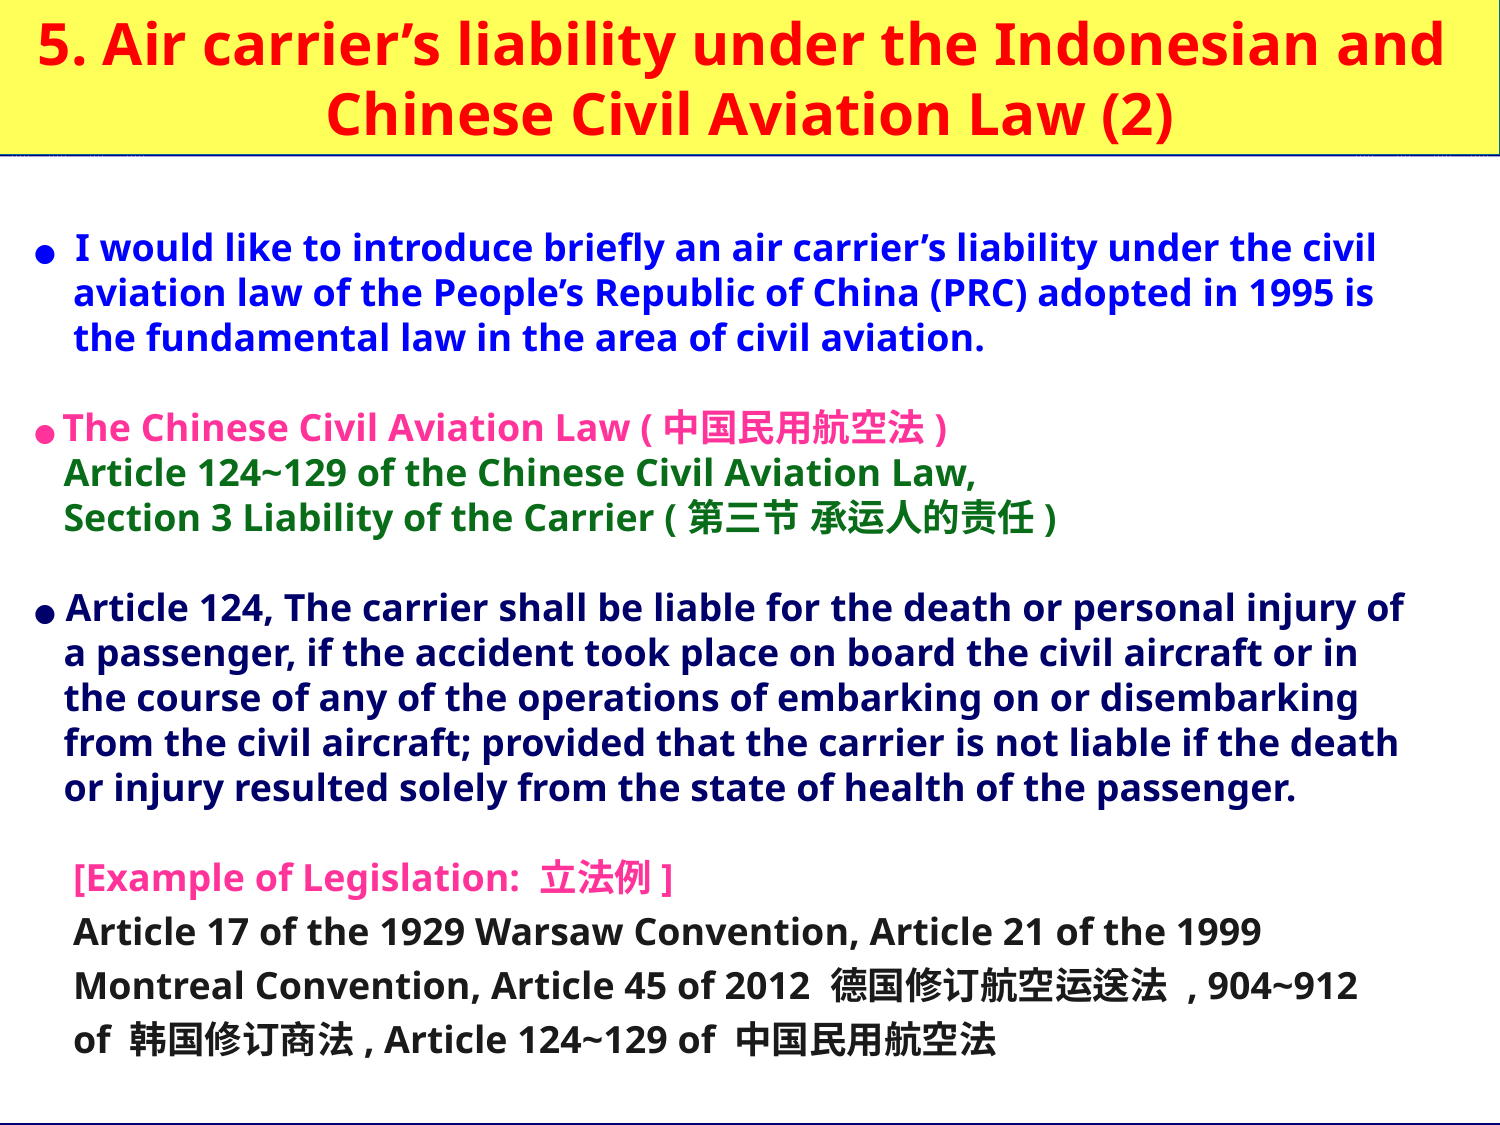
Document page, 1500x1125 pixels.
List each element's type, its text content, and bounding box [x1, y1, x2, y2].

text_box ● I would like to introduce briefly an air carrier’s liability under the civil aviation law of the People’s Republic of China (PRC) adopted in 1995 is the fundamental law in the area of civil aviation. ● The Chinese Civil Aviation Law (中国民用航空法) Article 124~129 of the Chinese Civil Aviation Law, Section 3 Liability of the Carrier (第三节 承运人的责任) ● Article 124, The carrier shall be liable for the death or personal injury of a passenger, if the accident took place on board the civil aircraft or in the course of any of the operations of embarking on or disembarking from the civil aircraft; provided that the carrier is not liable if the death or injury resulted solely from the state of health of the passenger. [Example of Legislation: 立法例] Article 17 of the 1929 Warsaw Convention, Article 21 of the 1999 Montreal Convention, Article 45 of 2012 德国修订航空运送法 , 904~912 of 韩国修订商法, Article 124~129 of 中国民用航空法 [0, 156, 1500, 1123]
text_box 5. Air carrier’s liability under the Indonesian and Chinese Civil Aviation Law (2) [0, 0, 1500, 155]
